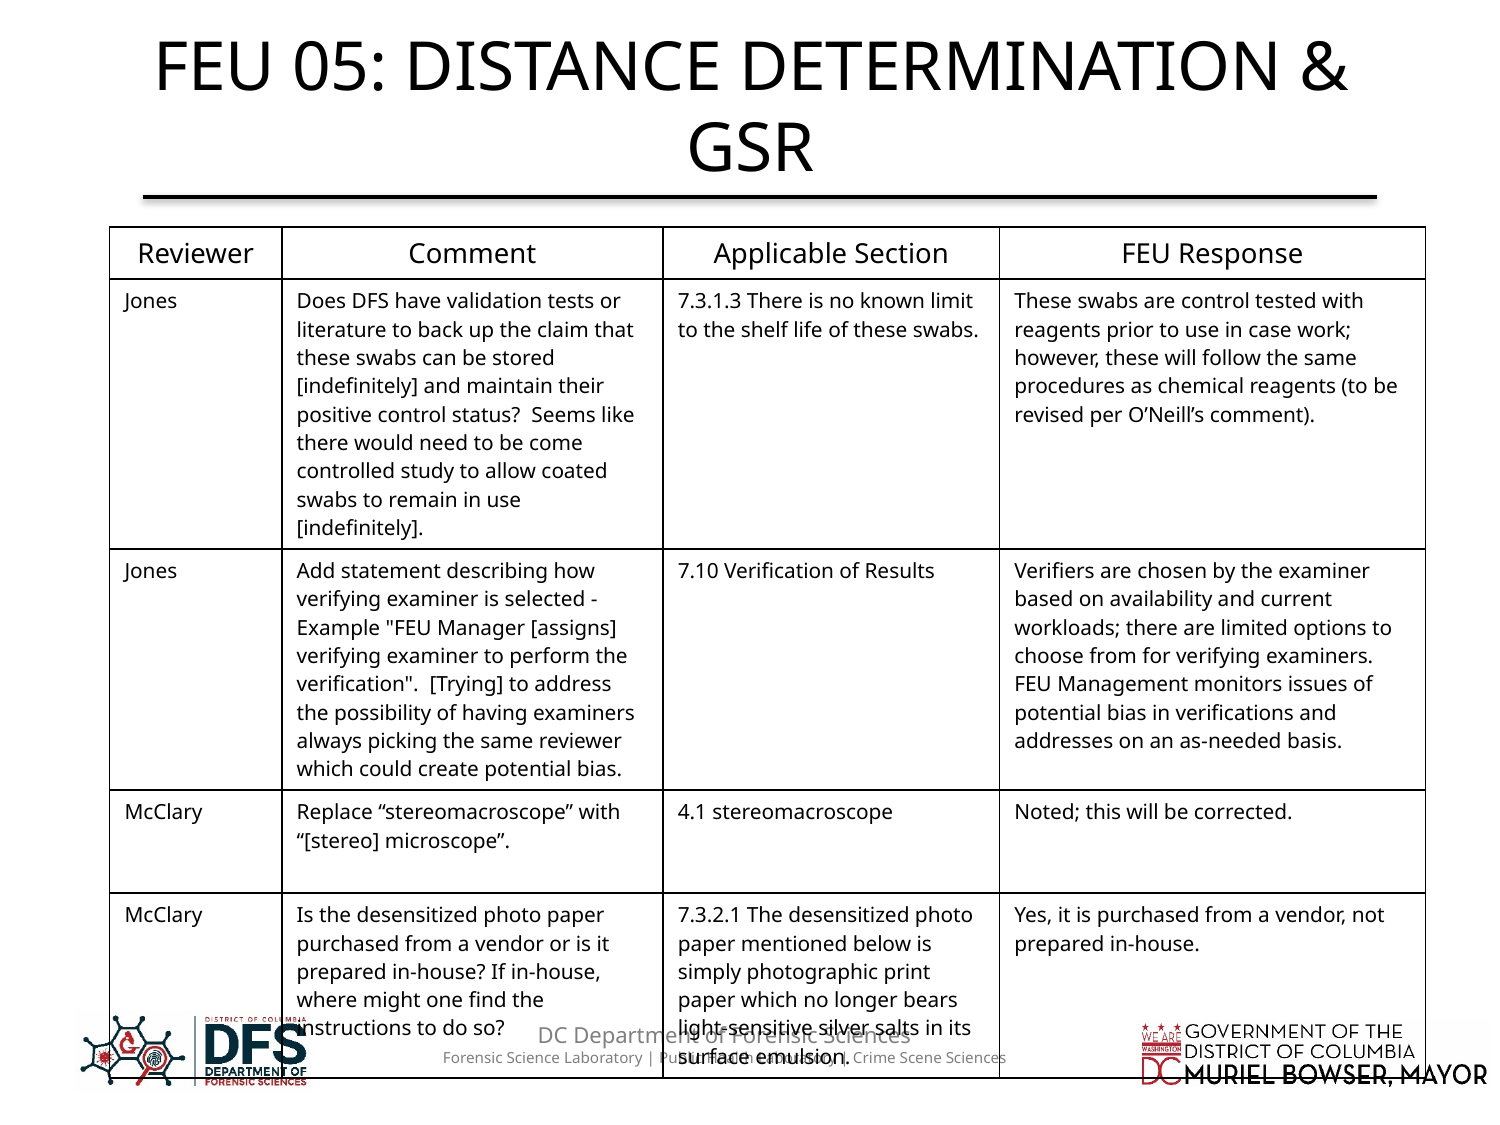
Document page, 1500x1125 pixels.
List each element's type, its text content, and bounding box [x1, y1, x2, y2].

table_cell These swabs are control tested with reagents prior to use in case work; however, these will follow the same procedures as chemical reagents (to be revised per O’Neill’s comment). [1000, 280, 1425, 548]
table_cell Add statement describing how verifying examiner is selected - Example "FEU Manager [assigns] verifying examiner to perform the verification". [Trying] to address the possibility of having examiners always picking the same reviewer which could create potential bias. [283, 550, 662, 789]
table_cell McClary [110, 894, 281, 1077]
table_cell McClary [110, 791, 281, 892]
table_cell 7.3.2.1 The desensitized photo paper mentioned below is simply photographic print paper which no longer bears light-sensitive silver salts in its surface emulsion. [664, 894, 999, 1077]
table_cell 7.10 Verification of Results [664, 550, 999, 789]
picture [75, 1010, 311, 1092]
table_cell Replace “stereomacroscope” with “[stereo] microscope”. [283, 791, 662, 892]
table_cell Does DFS have validation tests or literature to back up the claim that these swabs can be stored [indefinitely] and maintain their positive control status? Seems like there would need to be come controlled study to allow coated swabs to remain in use [indefinitely]. [283, 280, 662, 548]
picture [1137, 1020, 1490, 1087]
table_cell Jones [110, 550, 281, 789]
table_cell Verifiers are chosen by the examiner based on availability and current workloads; there are limited options to choose from for verifying examiners. FEU Management monitors issues of potential bias in verifications and addresses on an as-needed basis. [1000, 550, 1425, 789]
table_cell Is the desensitized photo paper purchased from a vendor or is it prepared in-house? If in-house, where might one find the instructions to do so? [283, 894, 662, 1077]
table_cell Yes, it is purchased from a vendor, not prepared in-house. [1000, 894, 1425, 1077]
title FEU 05: DISTANCE DETERMINATION & GSR [75, 9, 1426, 198]
table_cell 4.1 stereomacroscope [664, 791, 999, 892]
table_cell Noted; this will be corrected. [1000, 791, 1425, 892]
table_header Reviewer [110, 228, 281, 278]
table_cell Jones [110, 280, 281, 548]
table_cell 7.3.1.3 There is no known limit to the shelf life of these swabs. [664, 280, 999, 548]
table_header Comment [283, 228, 662, 278]
table_header FEU Response [1000, 228, 1425, 278]
table_header Applicable Section [664, 228, 999, 278]
